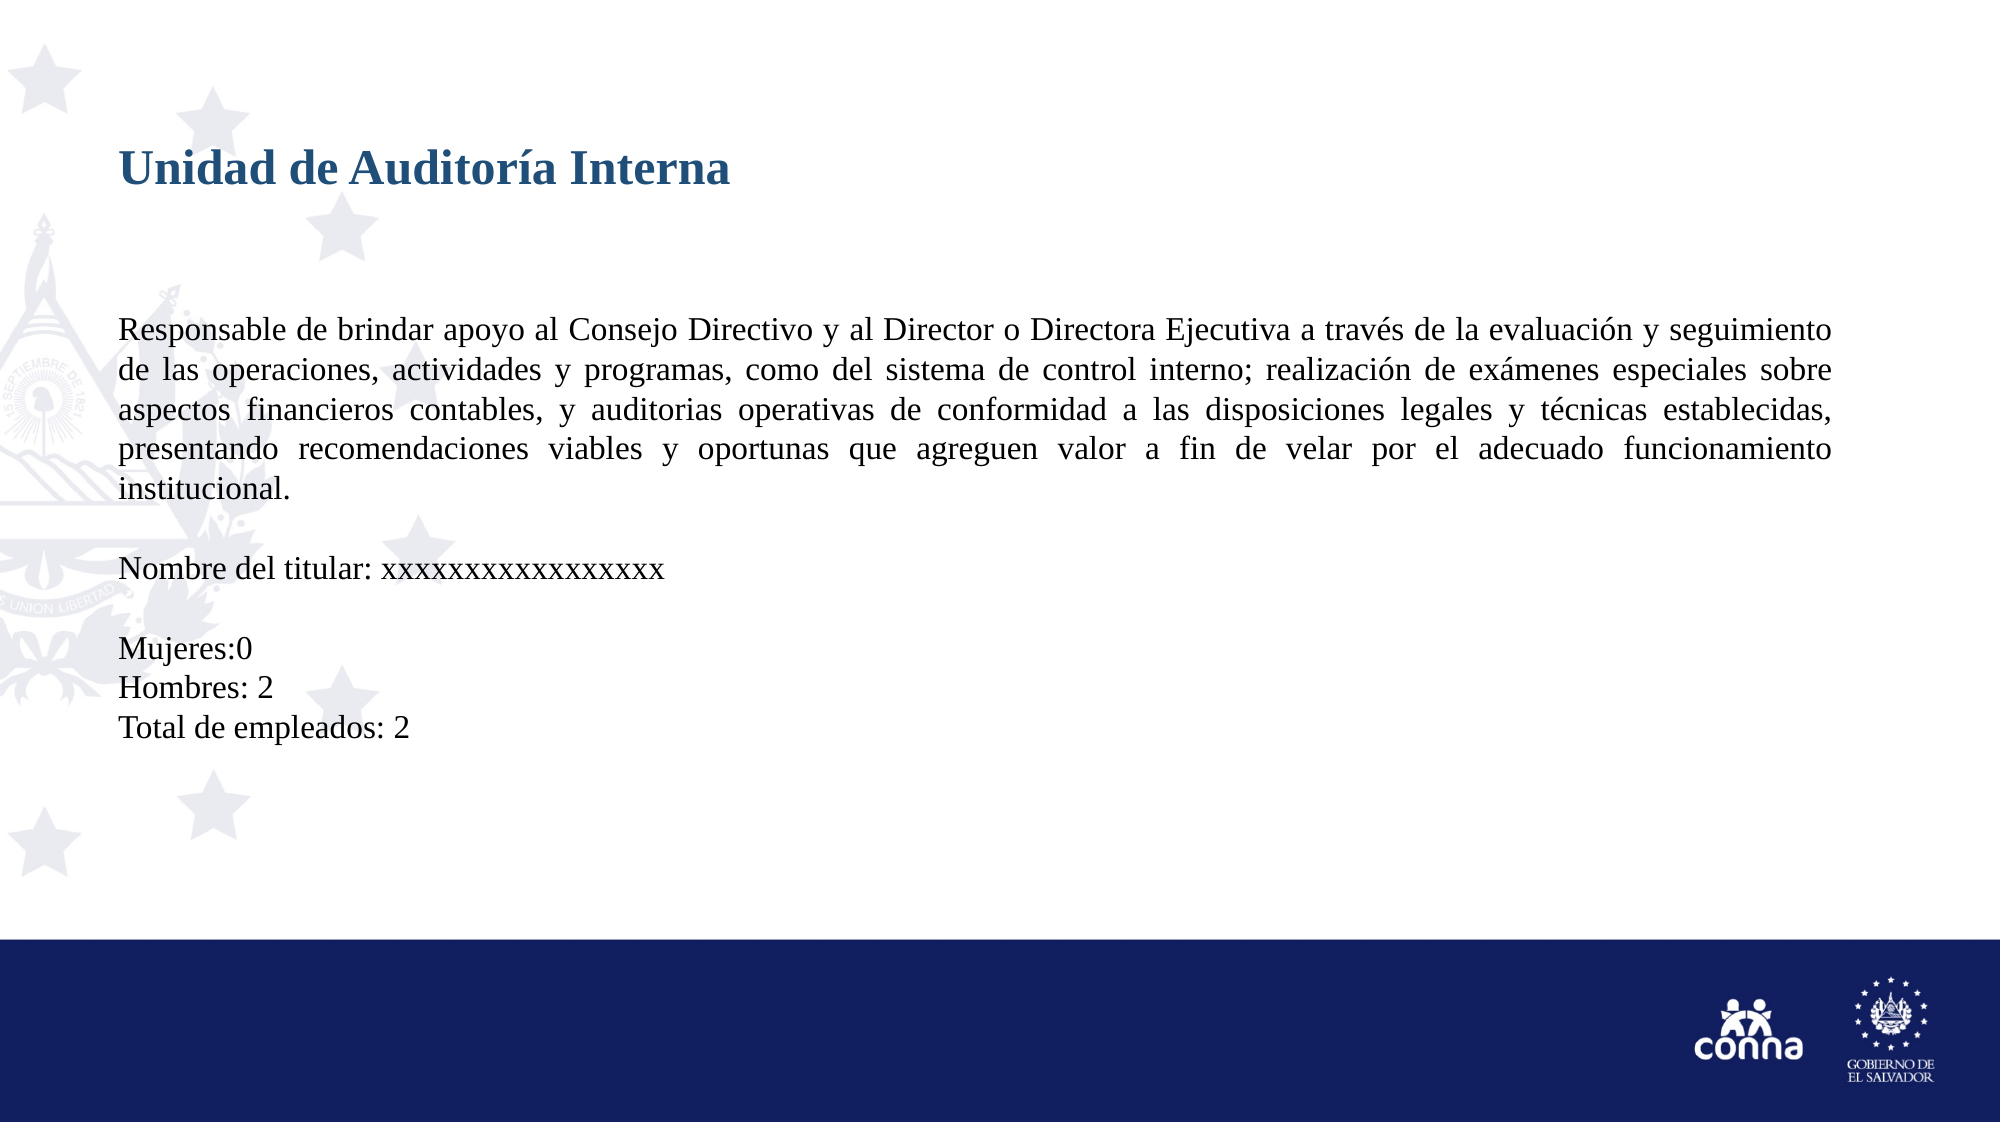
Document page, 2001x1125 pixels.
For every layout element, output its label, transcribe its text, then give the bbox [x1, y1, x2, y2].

picture [0, 0, 2000, 1122]
text_box Unidad de Auditoría Interna [103, 59, 1851, 278]
text_box Responsable de brindar apoyo al Consejo Directivo y al Director o Directora Ejecutiva a través de la evaluación y seguimiento de las operaciones, actividades y programas, como del sistema de control interno; realización de exámenes especiales sobre aspectos financieros contables, y auditorias operativas de conformidad a las disposiciones legales y técnicas establecidas, presentando recomendaciones viables y oportunas que agreguen valor a fin de velar por el adecuado funcionamiento institucional. Nombre del titular: xxxxxxxxxxxxxxxxx Mujeres:0 Hombres: 2 Total de empleados: 2 [103, 299, 1851, 1014]
